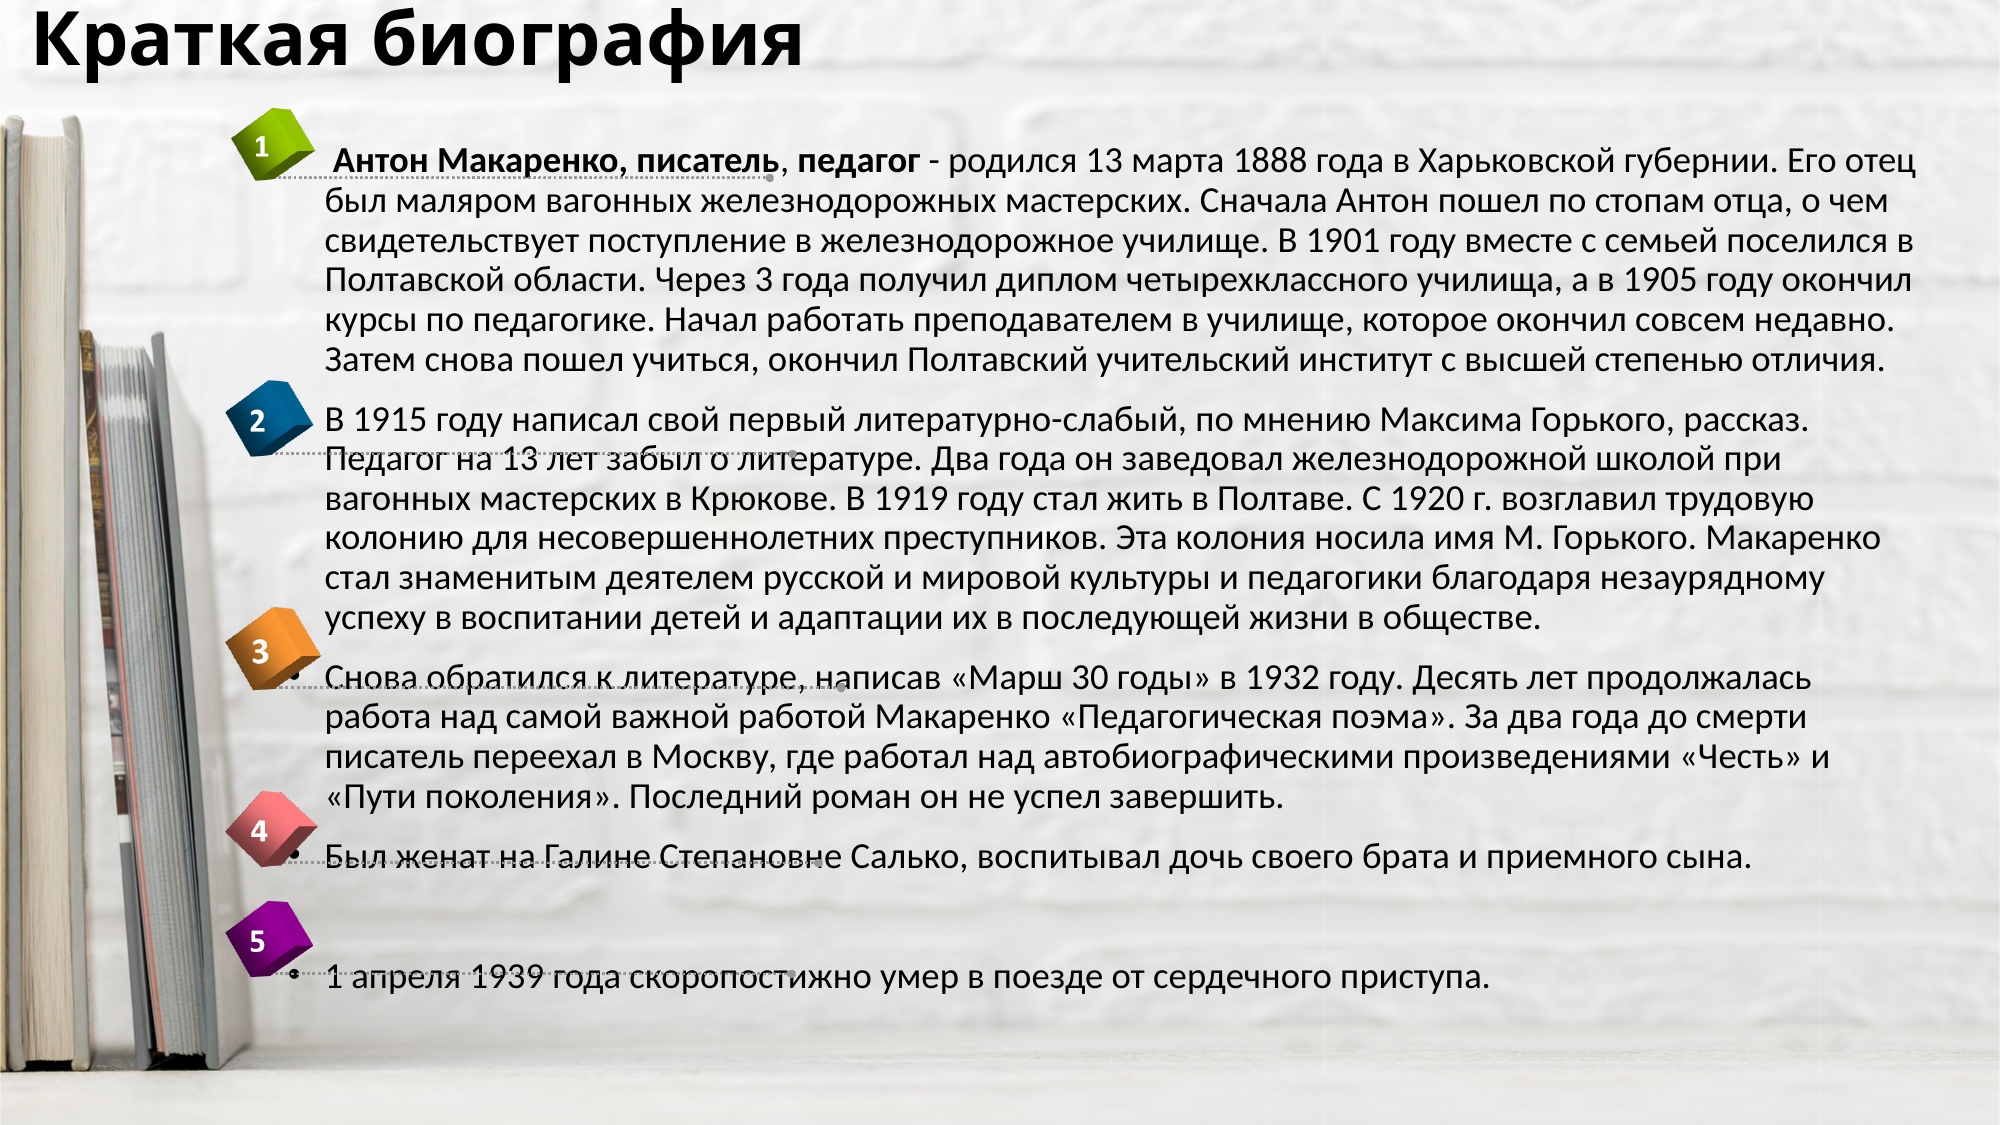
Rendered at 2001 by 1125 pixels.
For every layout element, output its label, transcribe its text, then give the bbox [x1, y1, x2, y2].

picture [0, 0, 2000, 1125]
list Антон Макаренко, писатель, педагог - родился 13 марта 1888 года в Харьковской губернии. Его отец был маляром вагонных железнодорожных мастерских. Сначала Антон пошел по стопам отца, о чем свидетельствует поступление в железнодорожное училище. В 1901 году вместе с семьей поселился в Полтавской области. Через 3 года получил диплом четырехклассного училища, а в 1905 году окончил курсы по педагогике. Начал работать преподавателем в училище, которое окончил совсем недавно. Затем снова пошел учиться, окончил Полтавский учительский институт с высшей степенью отличия. В 1915 году написал свой первый литературно-слабый, по мнению Максима Горького, рассказ. Педагог на 13 лет забыл о литературе. Два года он заведовал железнодорожной школой при вагонных мастерских в Крюкове. В 1919 году стал жить в Полтаве. С 1920 г. возглавил трудовую колонию для несовершеннолетних преступников. Эта колония носила имя М. Горького. Макаренко стал знаменитым деятелем русской и мировой культуры и педагогики благодаря незаурядному успеху в воспитании детей и адаптации их в последующей жизни в обществе. Снова обратился к литературе, написав «Марш 30 годы» в 1932 году. Десять лет продолжалась работа над самой важной работой Макаренко «Педагогическая поэма». За два года до смерти писатель переехал в Москву, где работал над автобиографическими произведениями «Честь» и «Пути поколения». Последний роман он не успел завершить. Был женат на Галине Степановне Салько, воспитывал дочь своего брата и приемного сына. 1 апреля 1939 года скоропостижно умер в поезде от сердечного приступа. [272, 133, 1937, 1043]
title Краткая биография [15, 20, 1741, 63]
